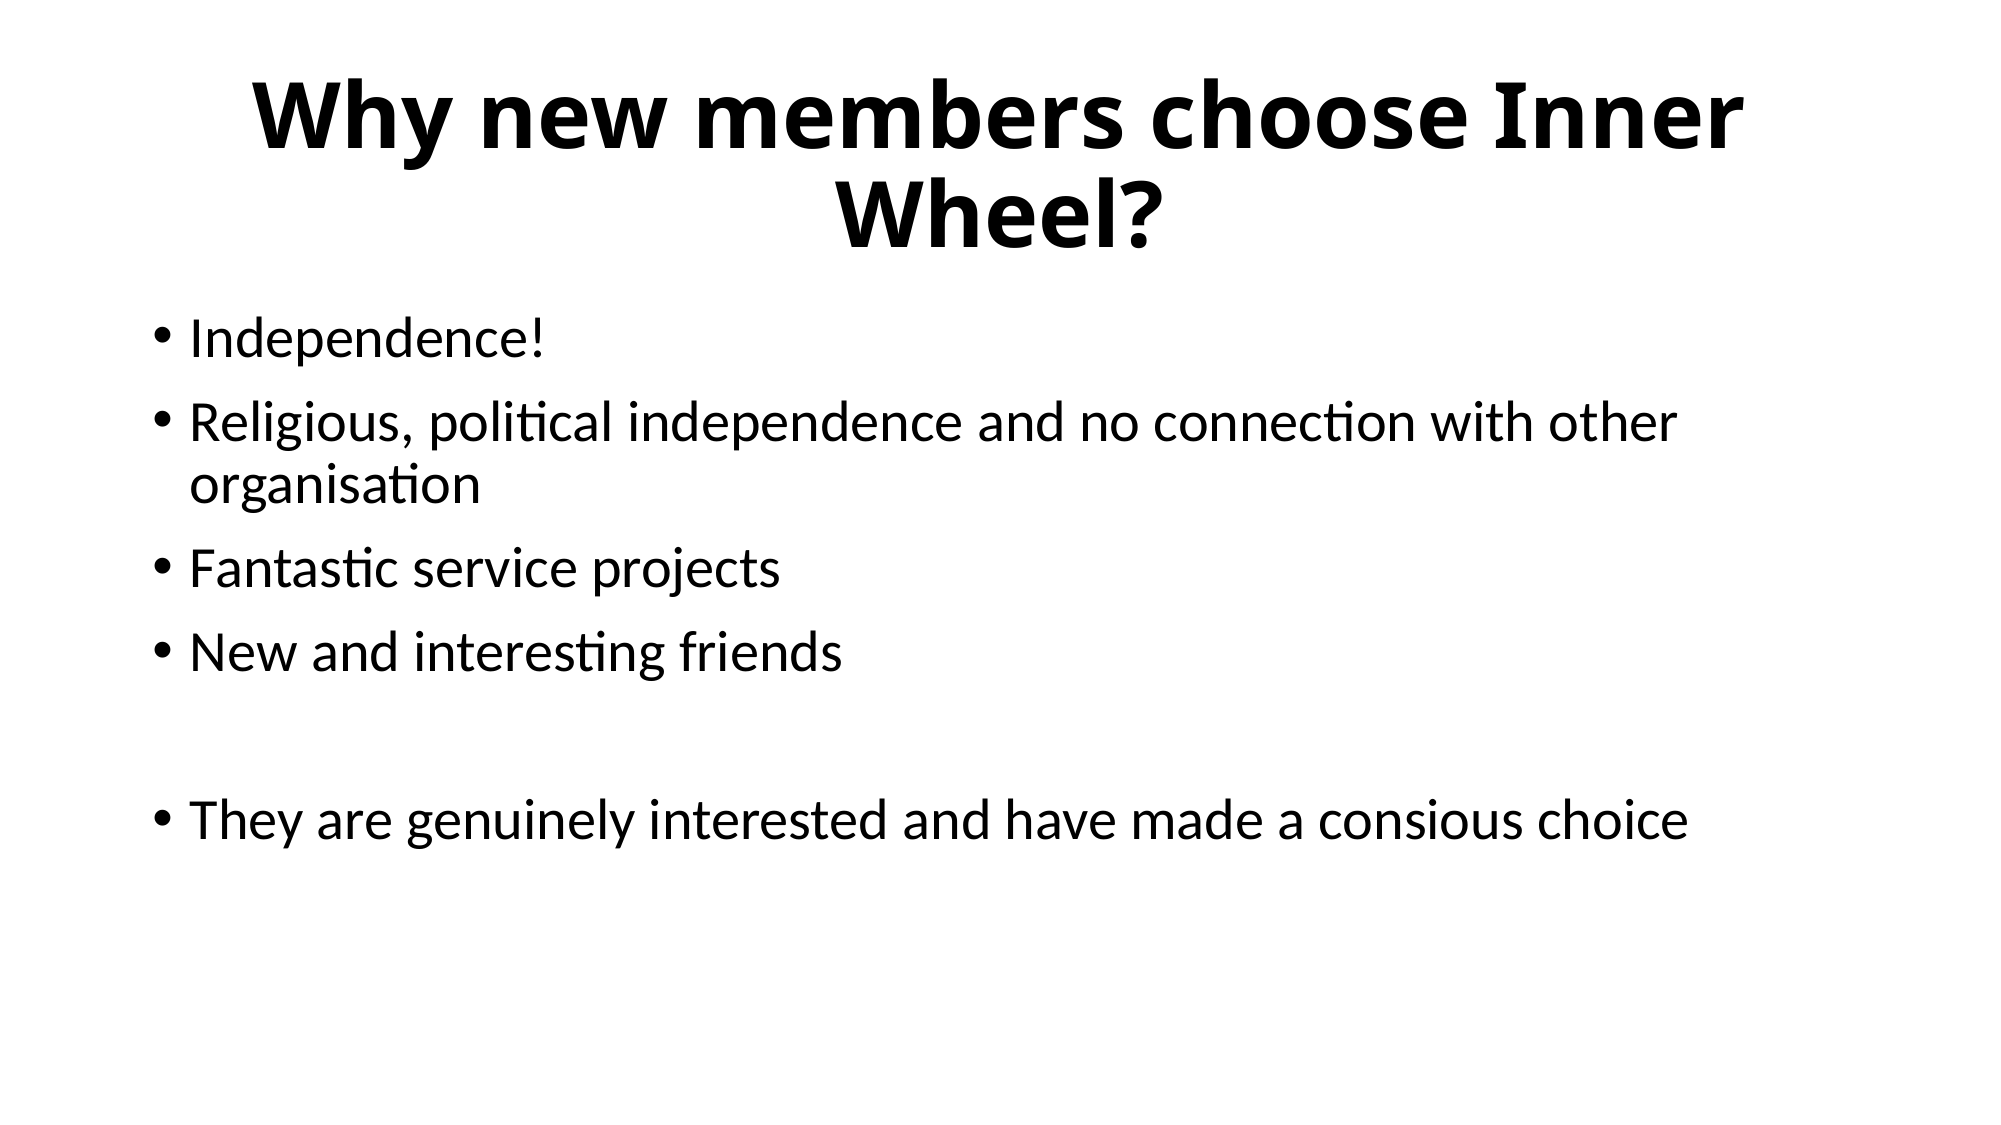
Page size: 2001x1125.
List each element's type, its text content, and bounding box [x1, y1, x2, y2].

title Why new members choose Inner Wheel? [137, 59, 1863, 278]
list Independence! Religious, political independence and no connection with other organisation Fantastic service projects New and interesting friends They are genuinely interested and have made a consious choice [137, 299, 1863, 1014]
